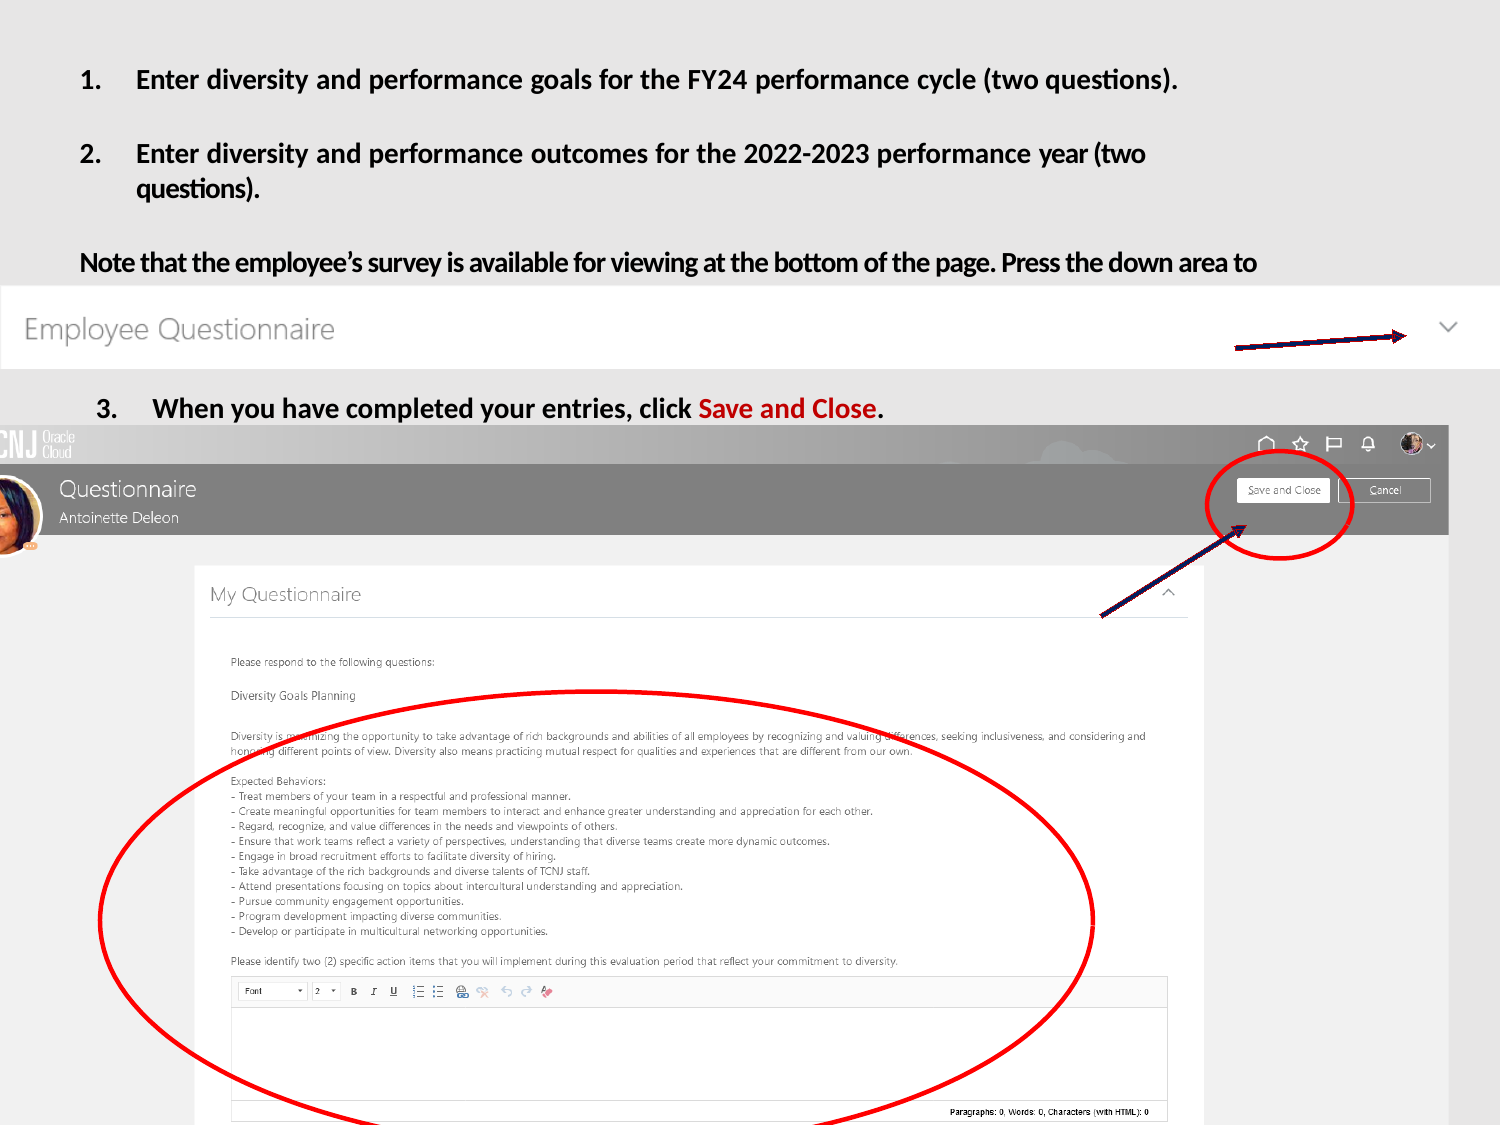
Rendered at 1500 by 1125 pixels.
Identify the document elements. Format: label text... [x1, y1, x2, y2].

picture [0, 284, 1500, 369]
text_box When you have completed your entries, click Save and Close. [93, 377, 1287, 423]
text_box Enter diversity and performance goals for the FY24 performance cycle (two questions). Enter diversity and performance outcomes for the 2022-2023 performance year (two questions). Note that the employee’s survey is available for viewing at the bottom of the page. Press the down area to open it for viewing. [77, 57, 1270, 283]
picture [0, 424, 1449, 1125]
